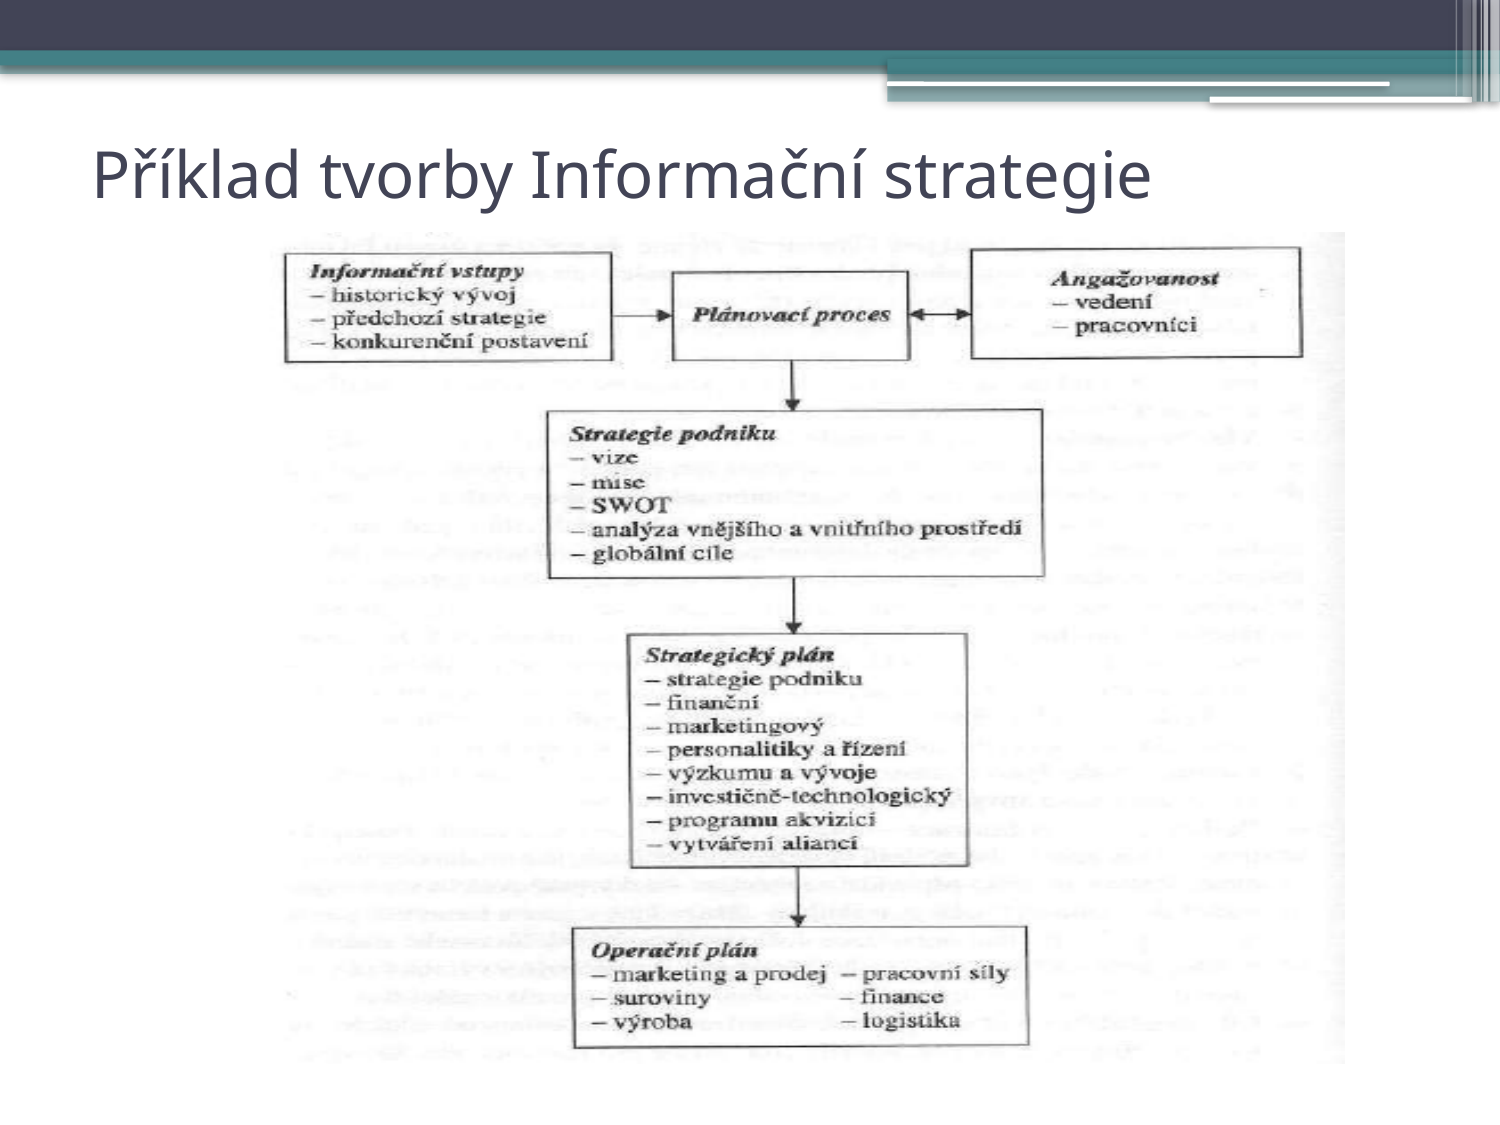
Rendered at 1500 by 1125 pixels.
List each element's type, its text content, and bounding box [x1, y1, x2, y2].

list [253, 232, 1345, 1064]
title Příklad tvorby Informační strategie [76, 125, 1427, 220]
